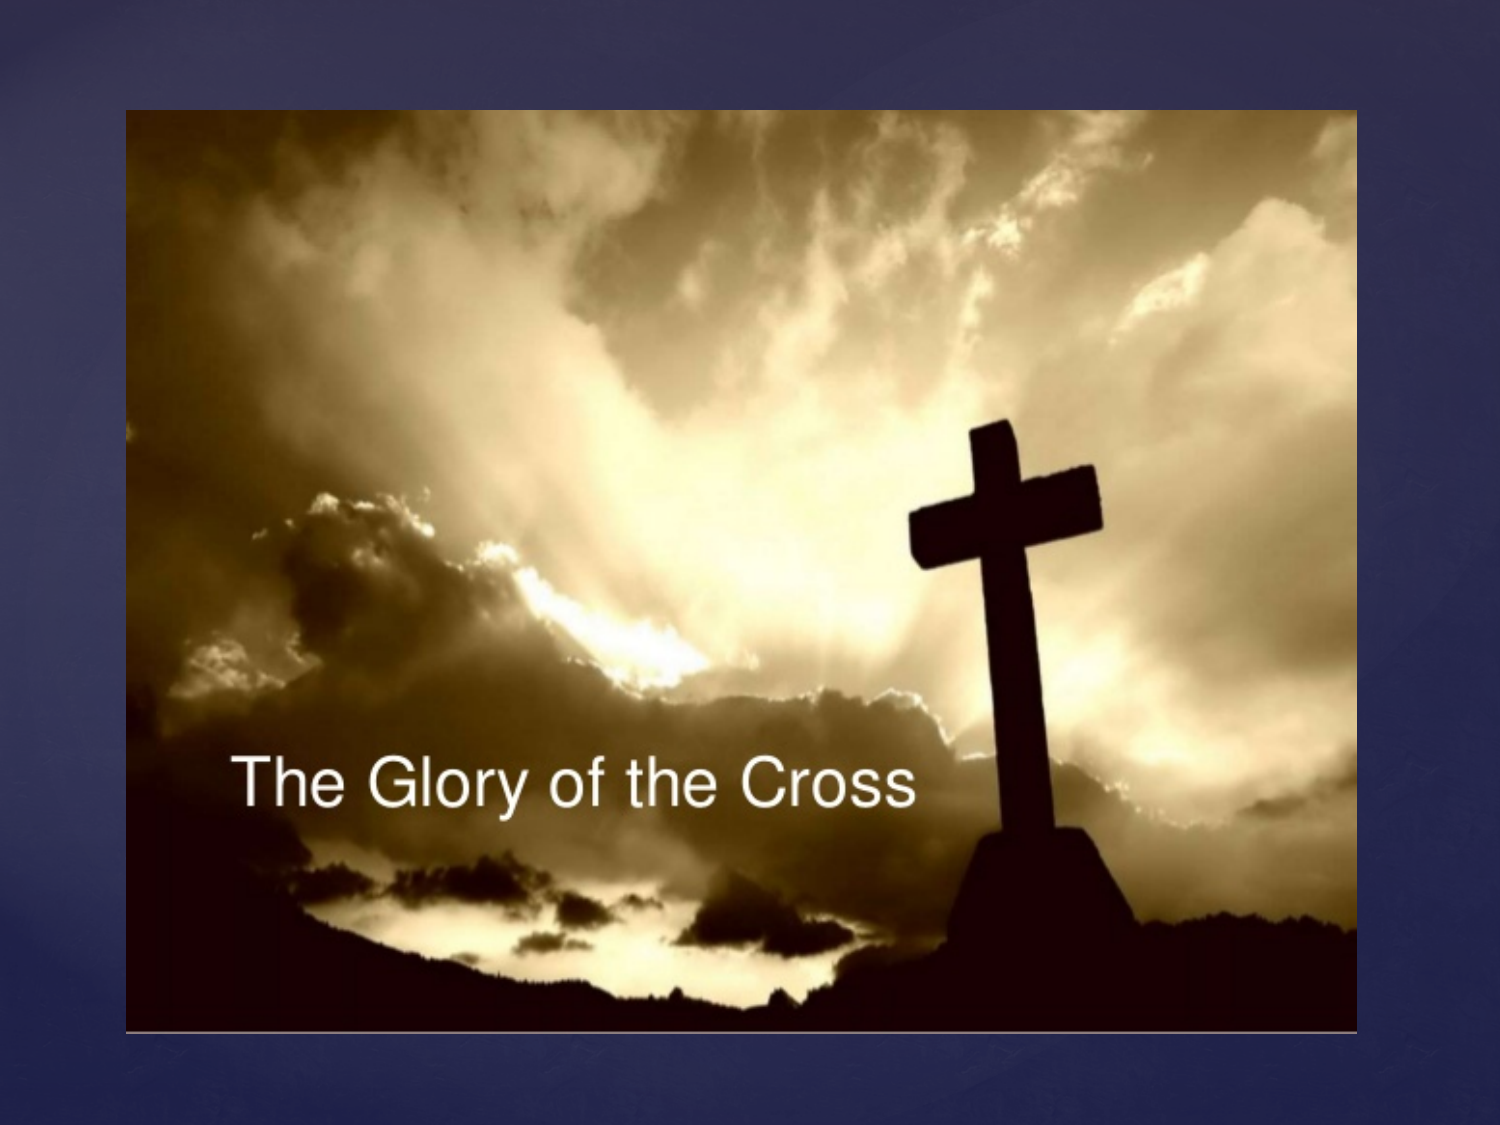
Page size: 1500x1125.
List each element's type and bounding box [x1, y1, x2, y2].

picture [126, 109, 1357, 1034]
